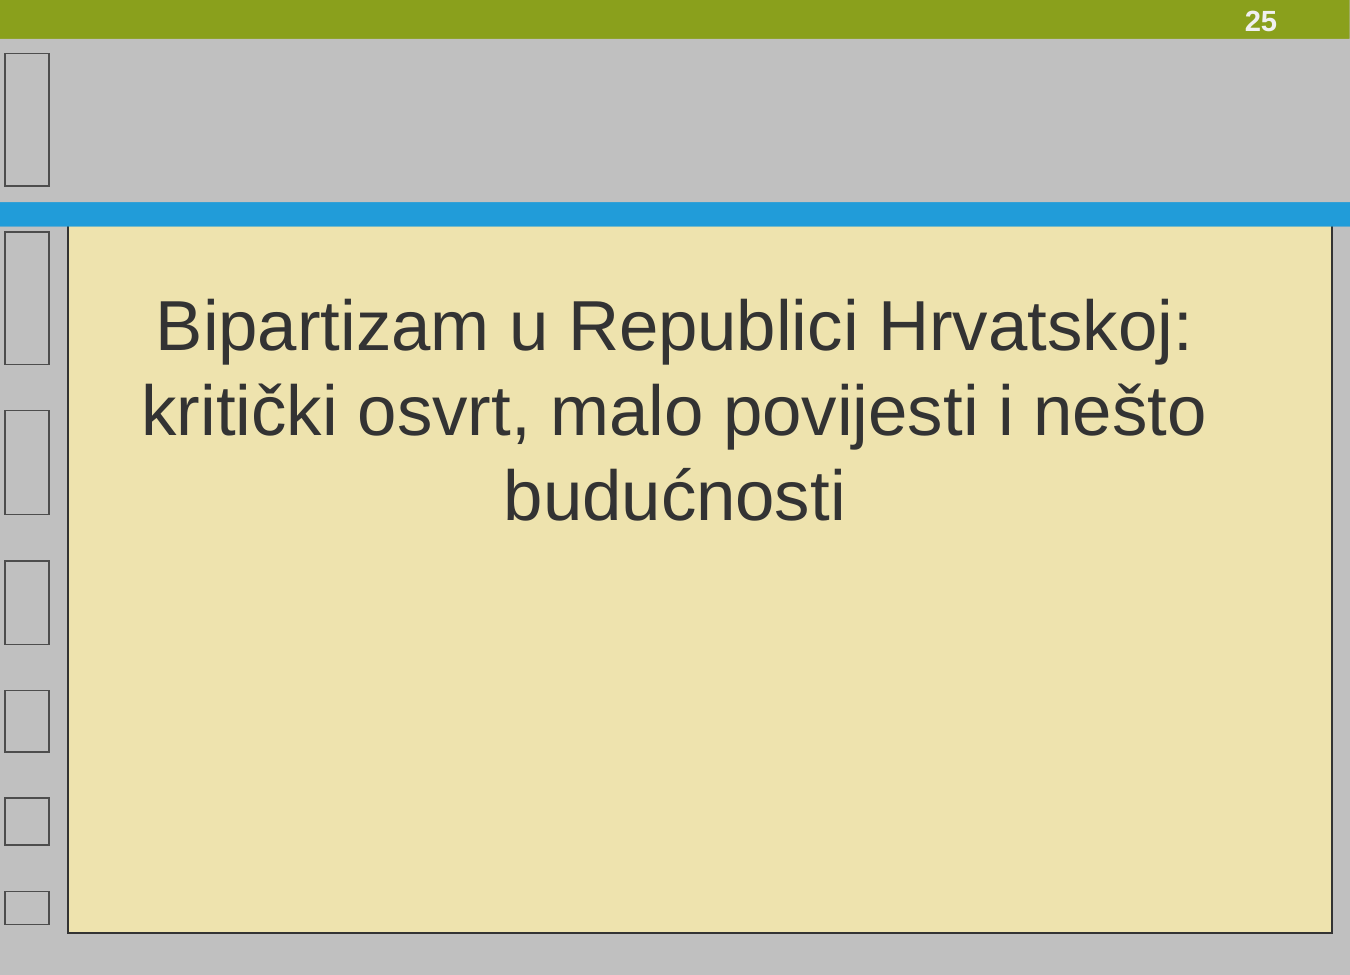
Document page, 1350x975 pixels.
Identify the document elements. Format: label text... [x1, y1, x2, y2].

title Bipartizam u Republici Hrvatskoj: kritički osvrt, malo povijesti i nešto budućnosti [101, 302, 1249, 512]
